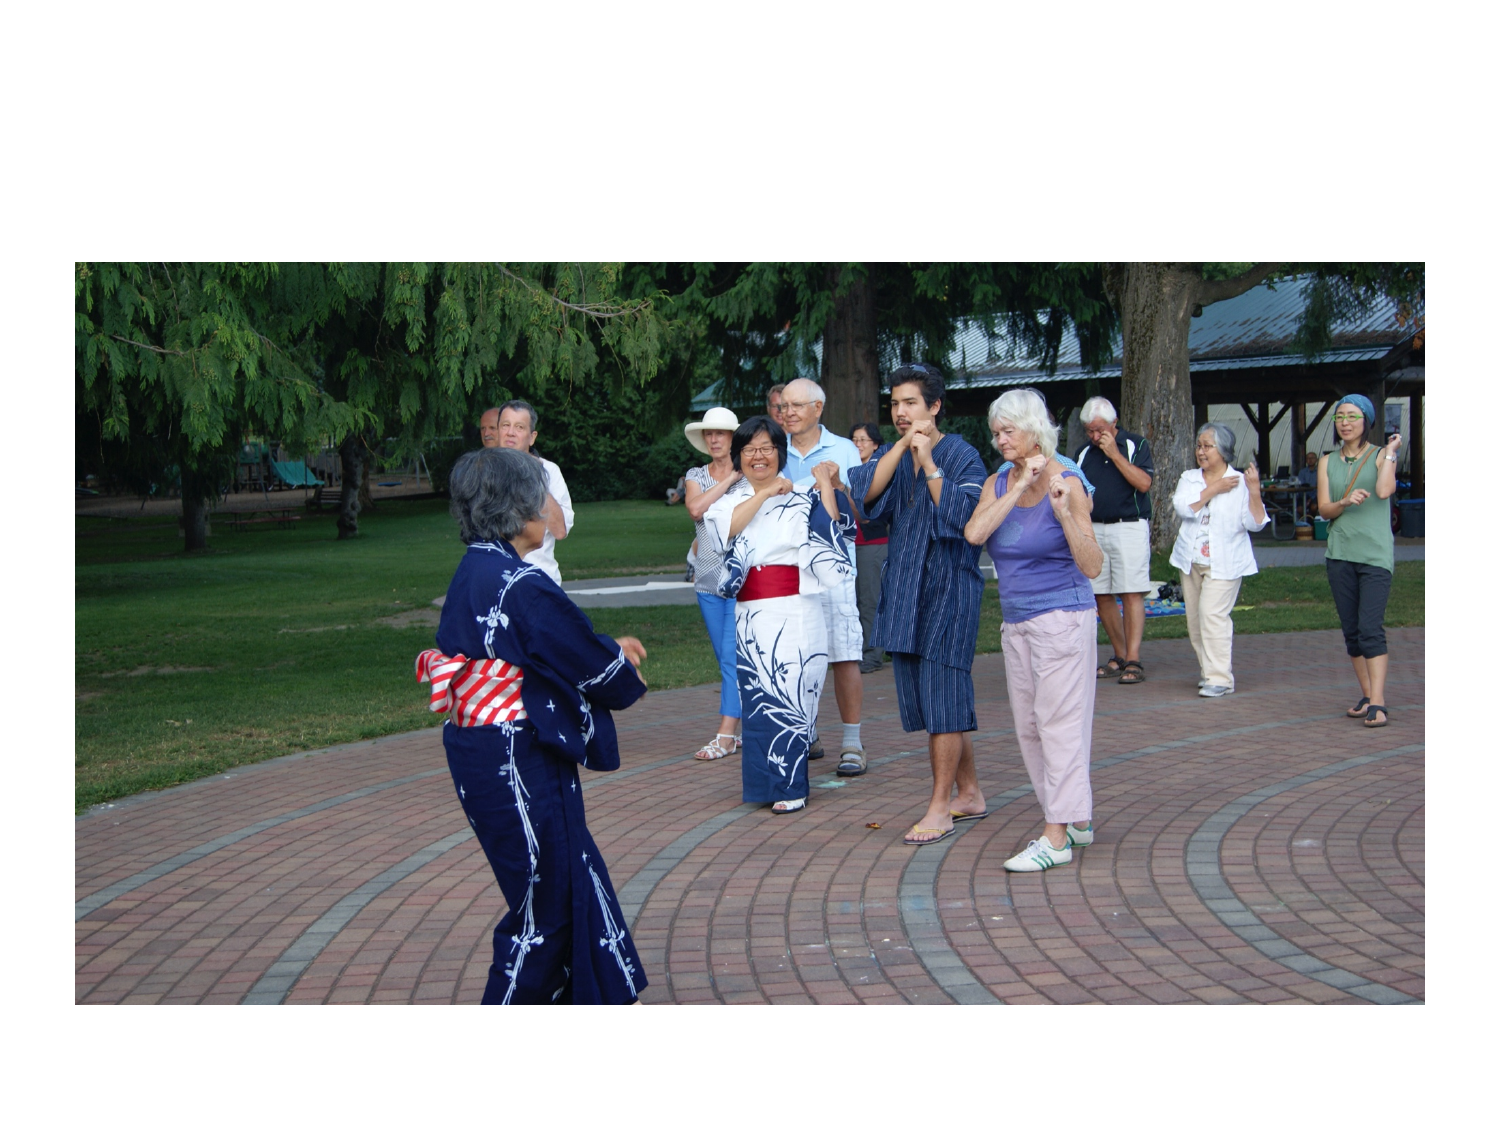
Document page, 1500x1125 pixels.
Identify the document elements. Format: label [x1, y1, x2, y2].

list [74, 262, 1426, 1006]
